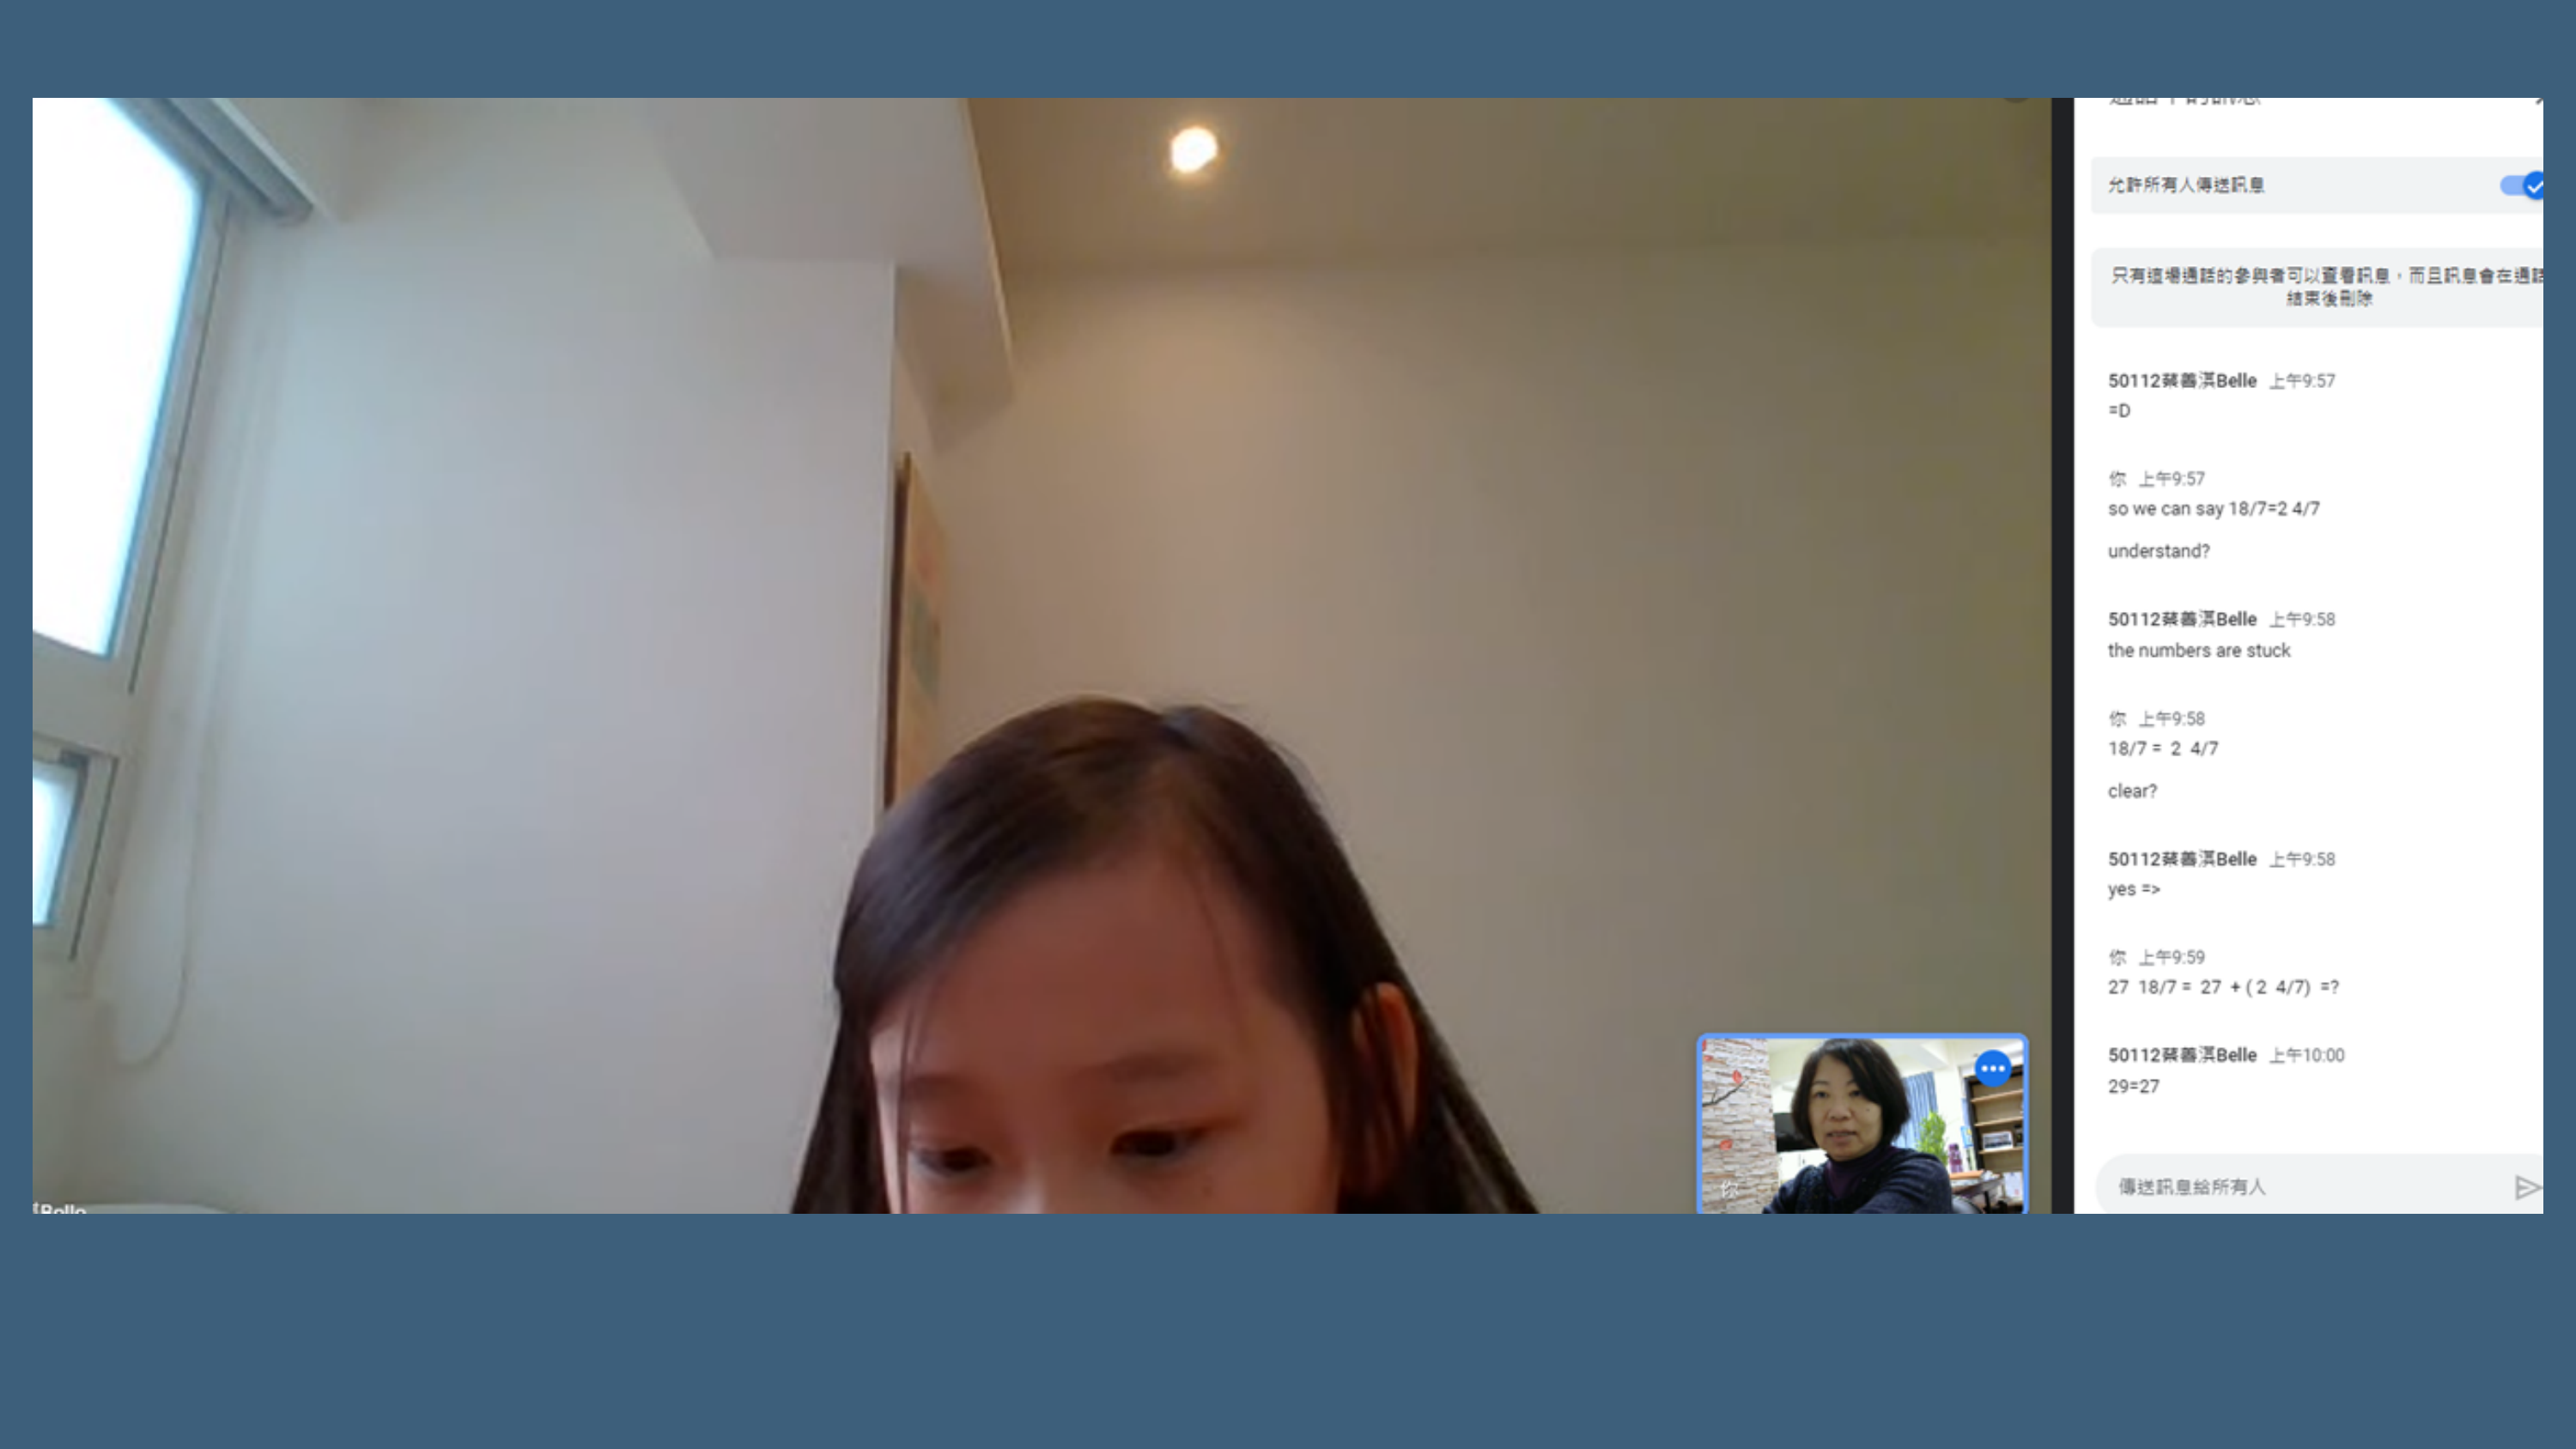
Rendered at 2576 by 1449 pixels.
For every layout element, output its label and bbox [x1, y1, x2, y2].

picture [33, 98, 2543, 1214]
